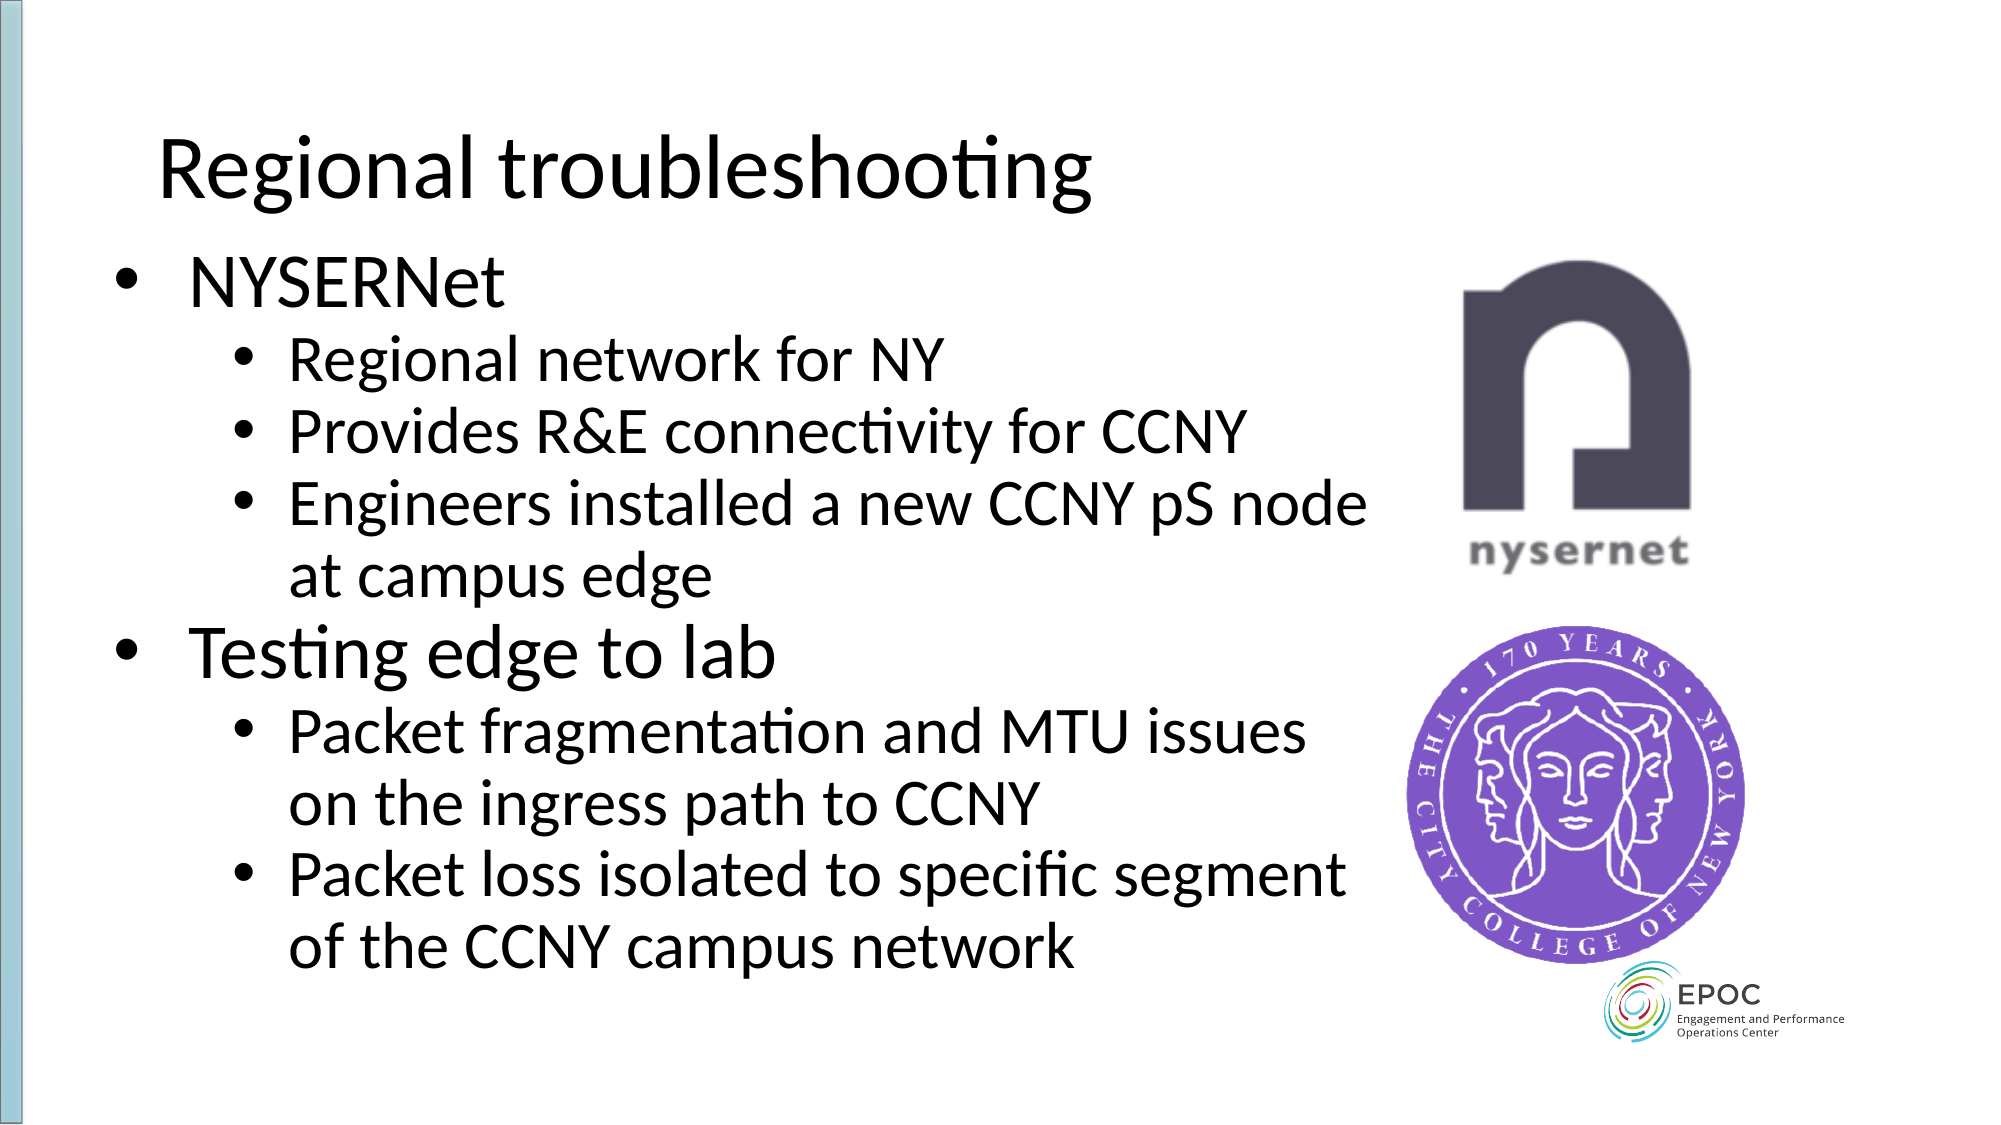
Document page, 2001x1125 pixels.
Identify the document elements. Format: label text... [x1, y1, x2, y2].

title Regional troubleshooting [137, 59, 1471, 229]
list NYSERNet Regional network for NY Provides R&E connectivity for CCNY Engineers installed a new CCNY pS node at campus edge Testing edge to lab Packet fragmentation and MTU issues on the ingress path to CCNY Packet loss isolated to specific segment of the CCNY campus network [93, 229, 1391, 976]
picture [1368, 209, 1863, 1072]
